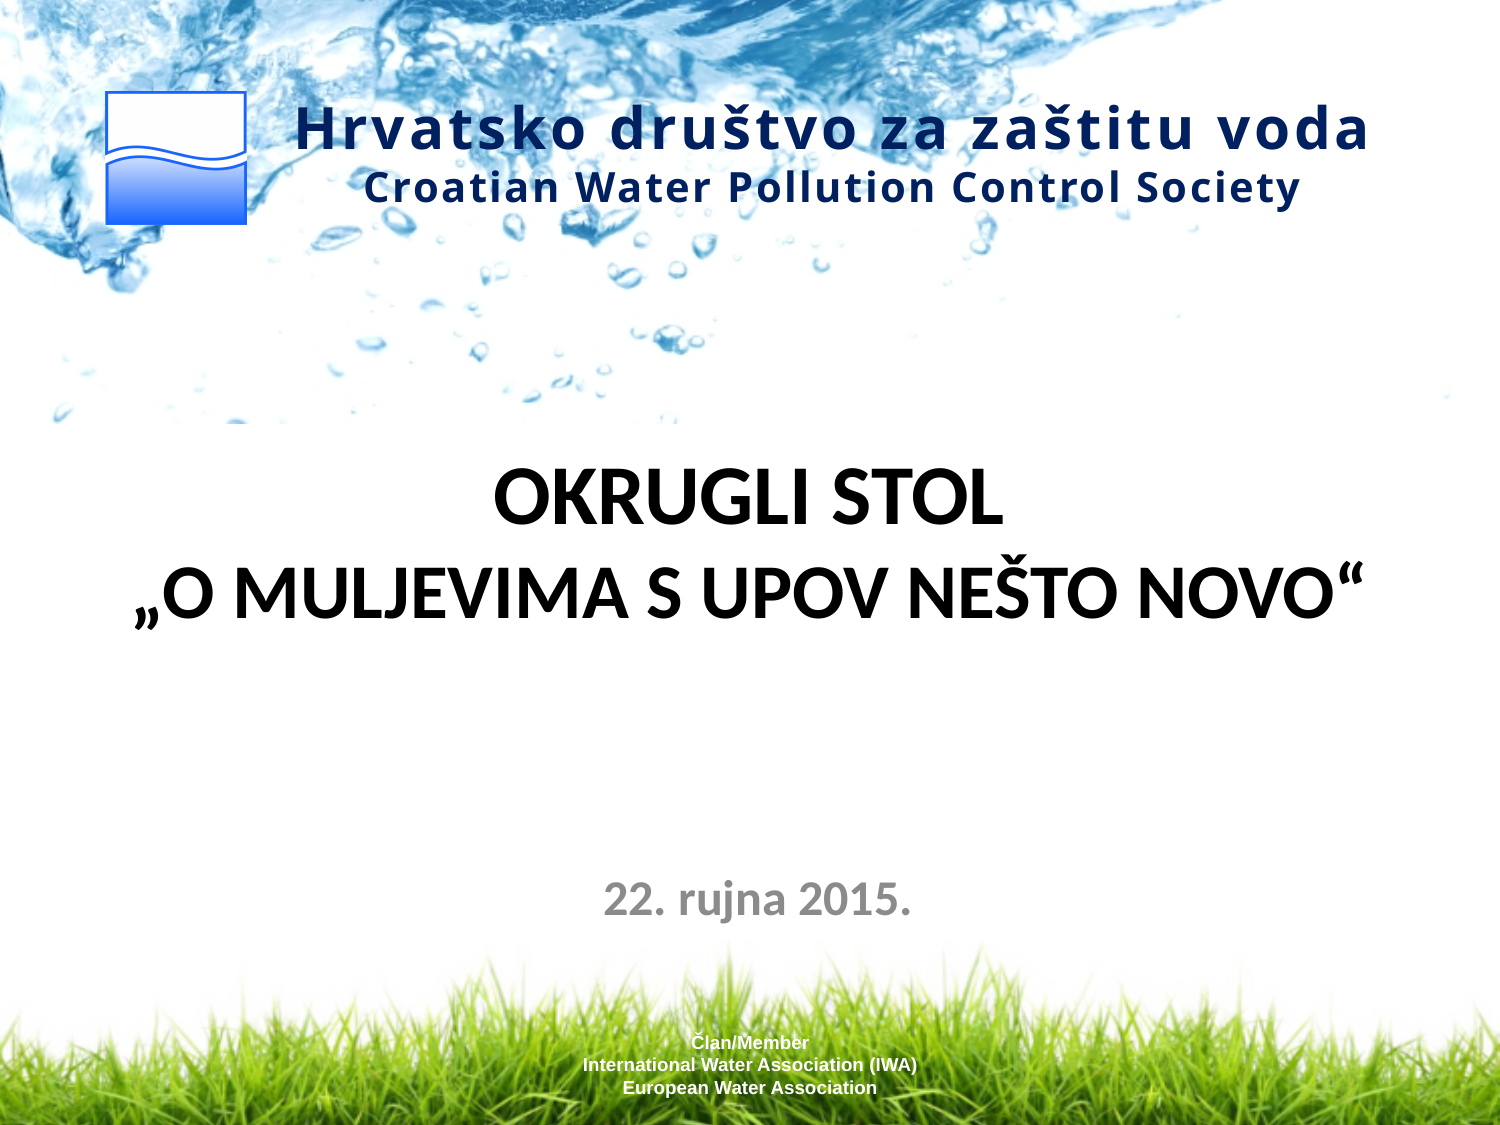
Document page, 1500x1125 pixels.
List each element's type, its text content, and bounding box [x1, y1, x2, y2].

text_box Hrvatsko društvo za zaštitu voda Croatian Water Pollution Control Society [230, 83, 1435, 219]
picture [0, 940, 1500, 1125]
subtitle 22. rujna 2015. [466, 857, 1051, 953]
title OKRUGLI STOL „O MULJEVIMA S UPOV NEŠTO NOVO“ [112, 415, 1388, 657]
picture [0, 0, 1500, 424]
